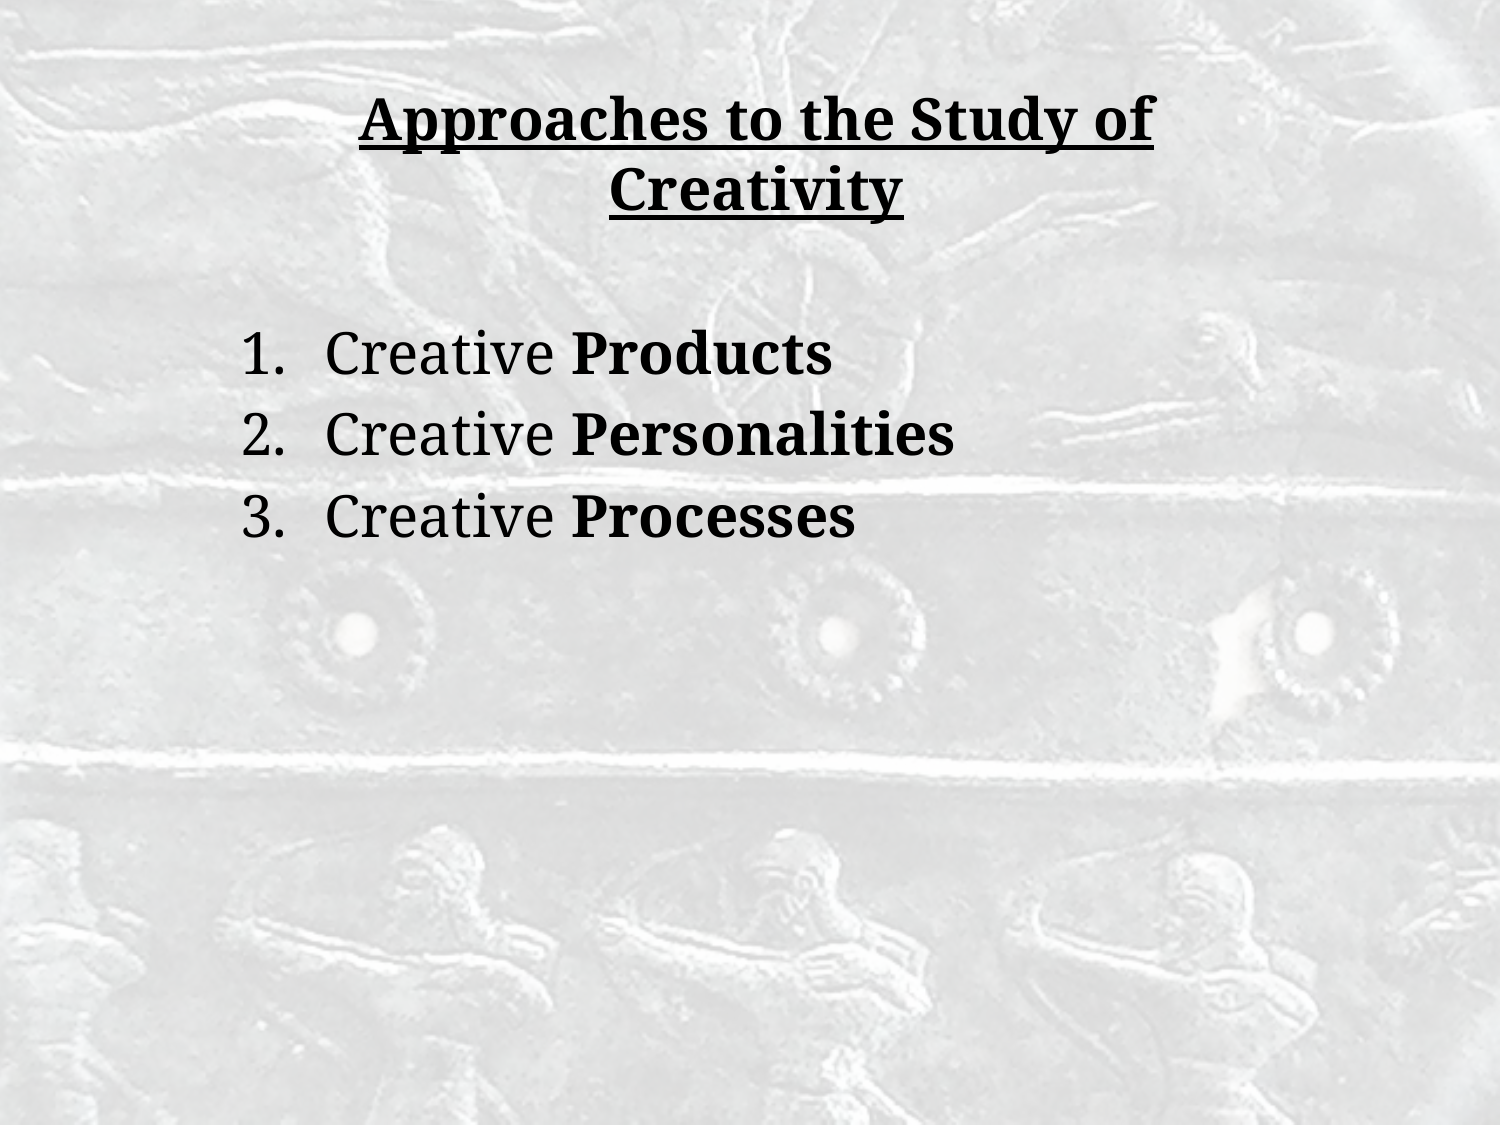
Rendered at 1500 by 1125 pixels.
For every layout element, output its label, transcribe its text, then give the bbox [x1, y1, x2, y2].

list Approaches to the Study of Creativity Creative Products Creative Personalities Creative Processes [225, 75, 1288, 925]
